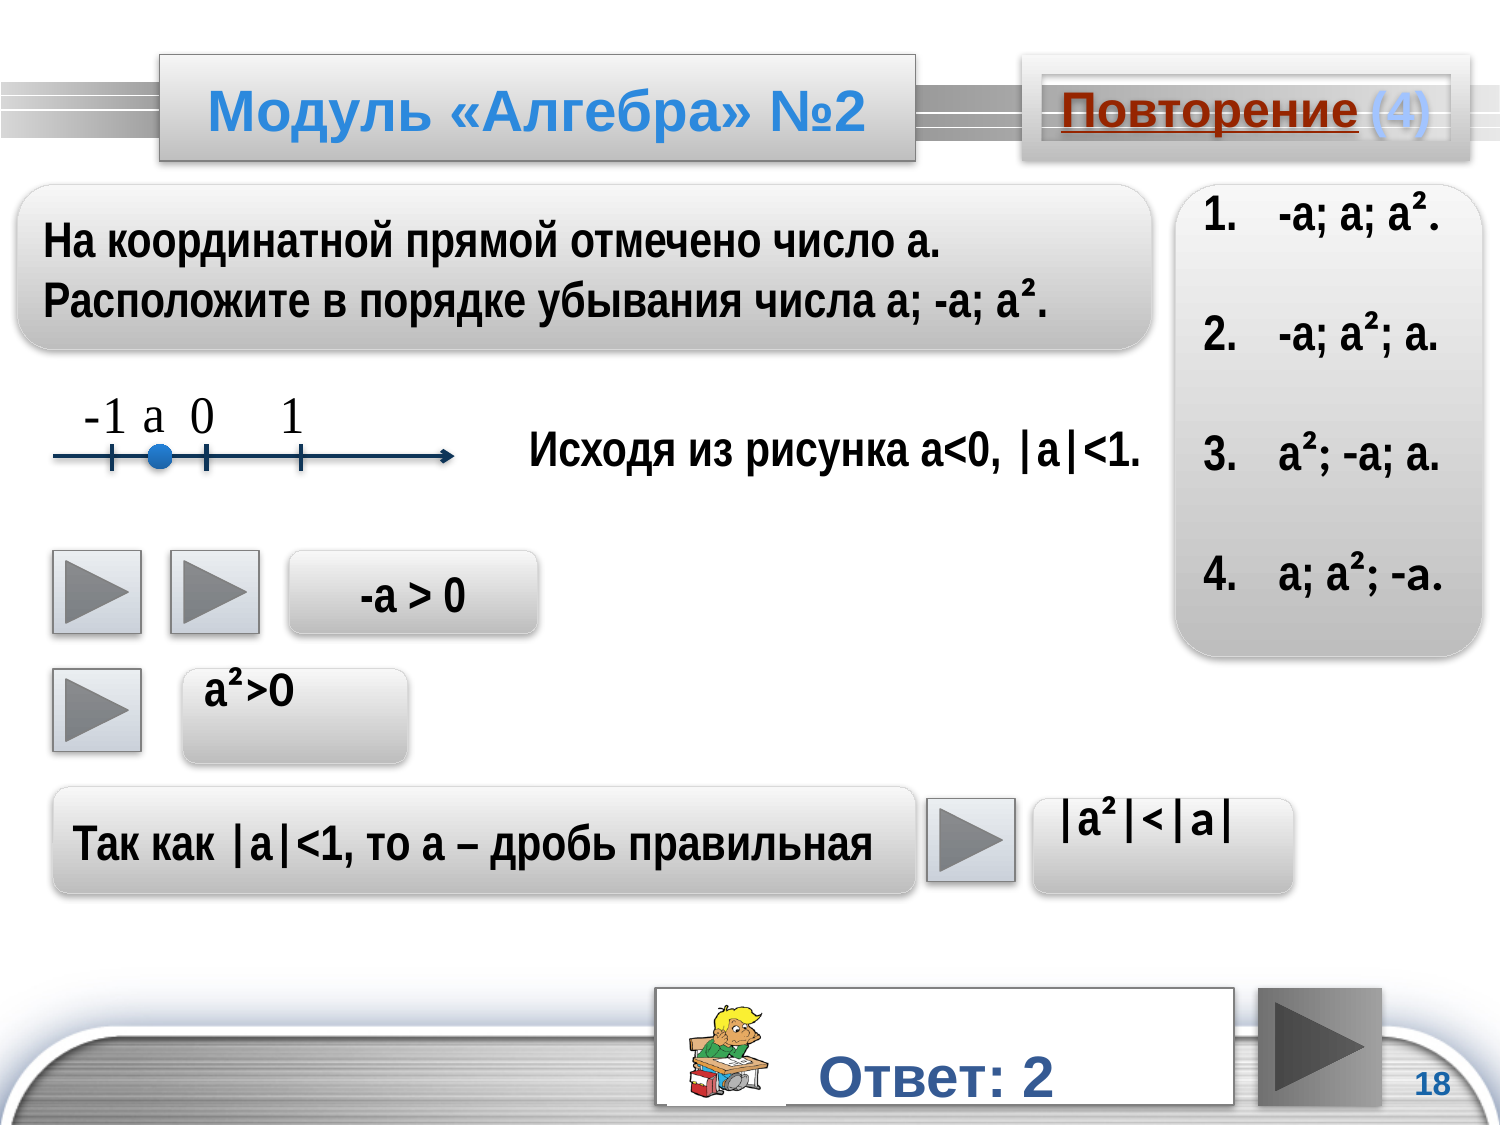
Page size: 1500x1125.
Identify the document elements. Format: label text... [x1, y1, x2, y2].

text_box 18 [1399, 1058, 1483, 1106]
text_box Ответ: 2 [652, 985, 1237, 1108]
text_box Повторение (4) [1021, 54, 1471, 161]
text_box |а²|<|а| [1033, 798, 1294, 894]
text_box а²>0 [182, 668, 408, 764]
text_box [182, 385, 225, 448]
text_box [135, 396, 177, 446]
text_box Так как |a|<1, то а – дробь правильная [52, 786, 916, 894]
list Исходя из рисунка a<0, |a|<1. [513, 408, 1169, 492]
text_box -а; а; а². -а; а²; а. а²; -а; а. а; а²; -а. [1175, 184, 1483, 657]
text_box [76, 385, 132, 443]
text_box На координатной прямой отмечено число а. Расположите в порядке убывания числа а; -а; а². [17, 184, 1152, 350]
text_box [926, 798, 1016, 882]
text_box [1257, 987, 1382, 1106]
text_box -a > 0 [289, 550, 538, 634]
text_box [150, 465, 170, 470]
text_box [277, 385, 307, 443]
text_box [52, 550, 142, 634]
text_box [170, 550, 260, 634]
picture [1042, 74, 1451, 86]
title Модуль «Алгебра» №2 [159, 54, 916, 162]
picture [0, 0, 1500, 1125]
text_box [52, 668, 142, 752]
